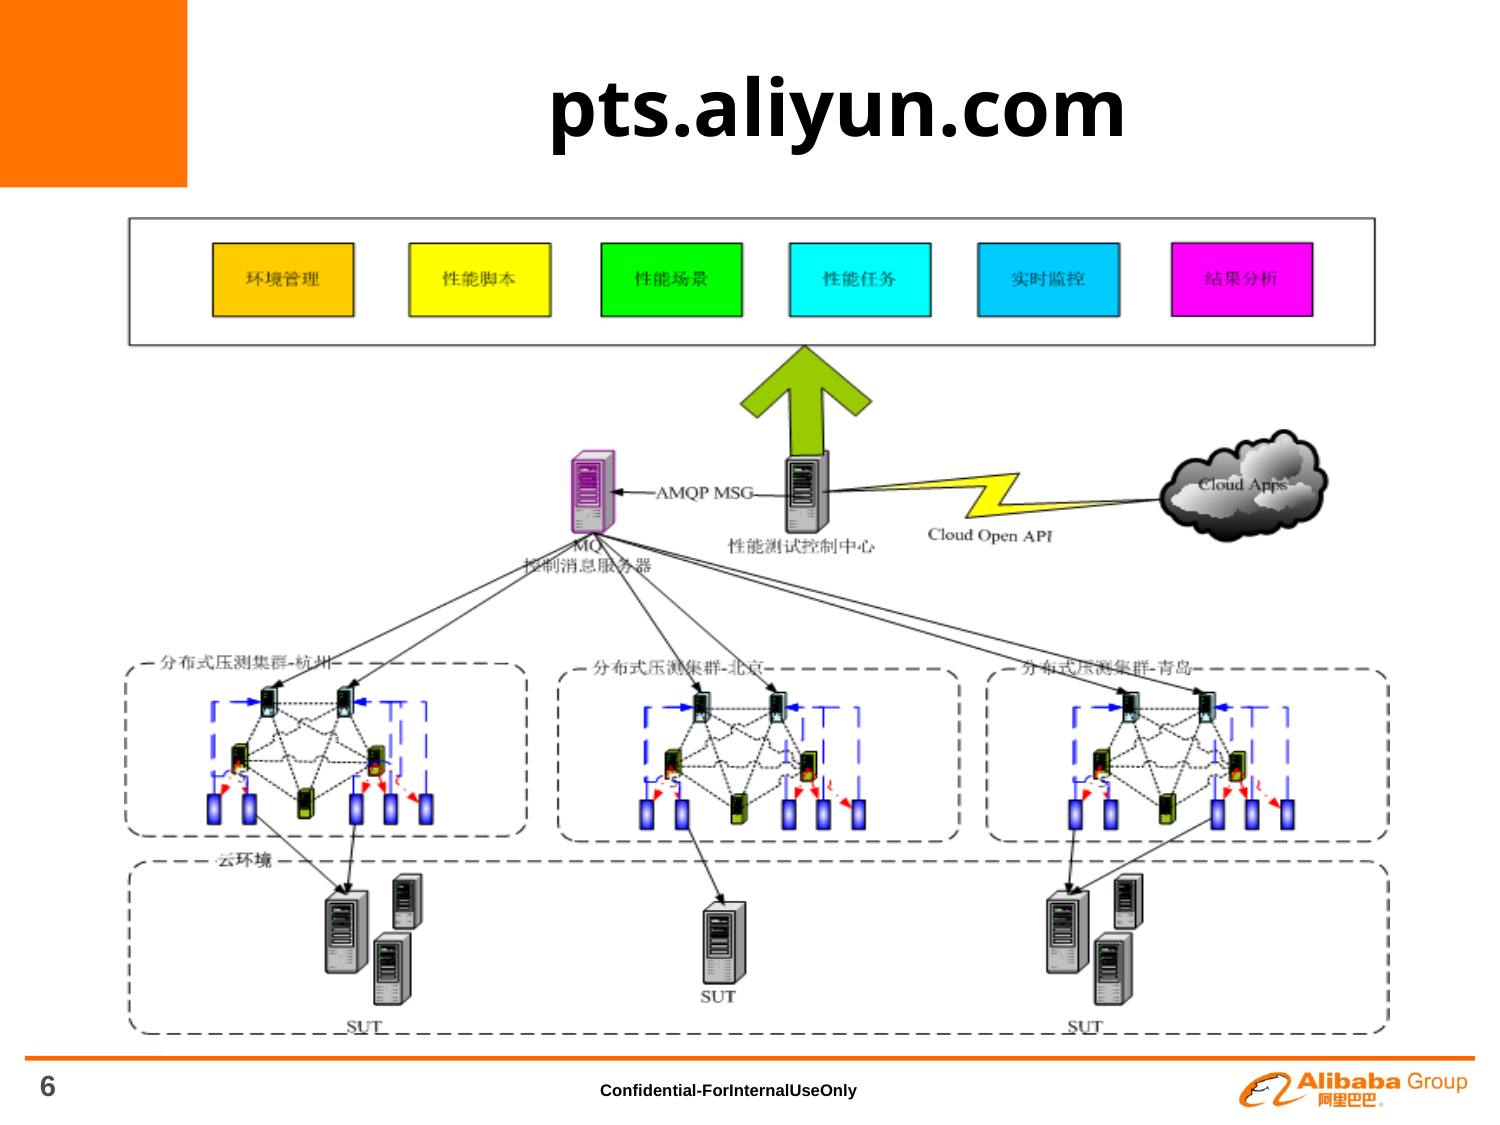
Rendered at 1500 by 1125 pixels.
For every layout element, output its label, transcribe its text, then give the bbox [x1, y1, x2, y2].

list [124, 217, 1390, 1038]
title pts.aliyun.com [209, 49, 1467, 161]
picture [1229, 1061, 1475, 1114]
